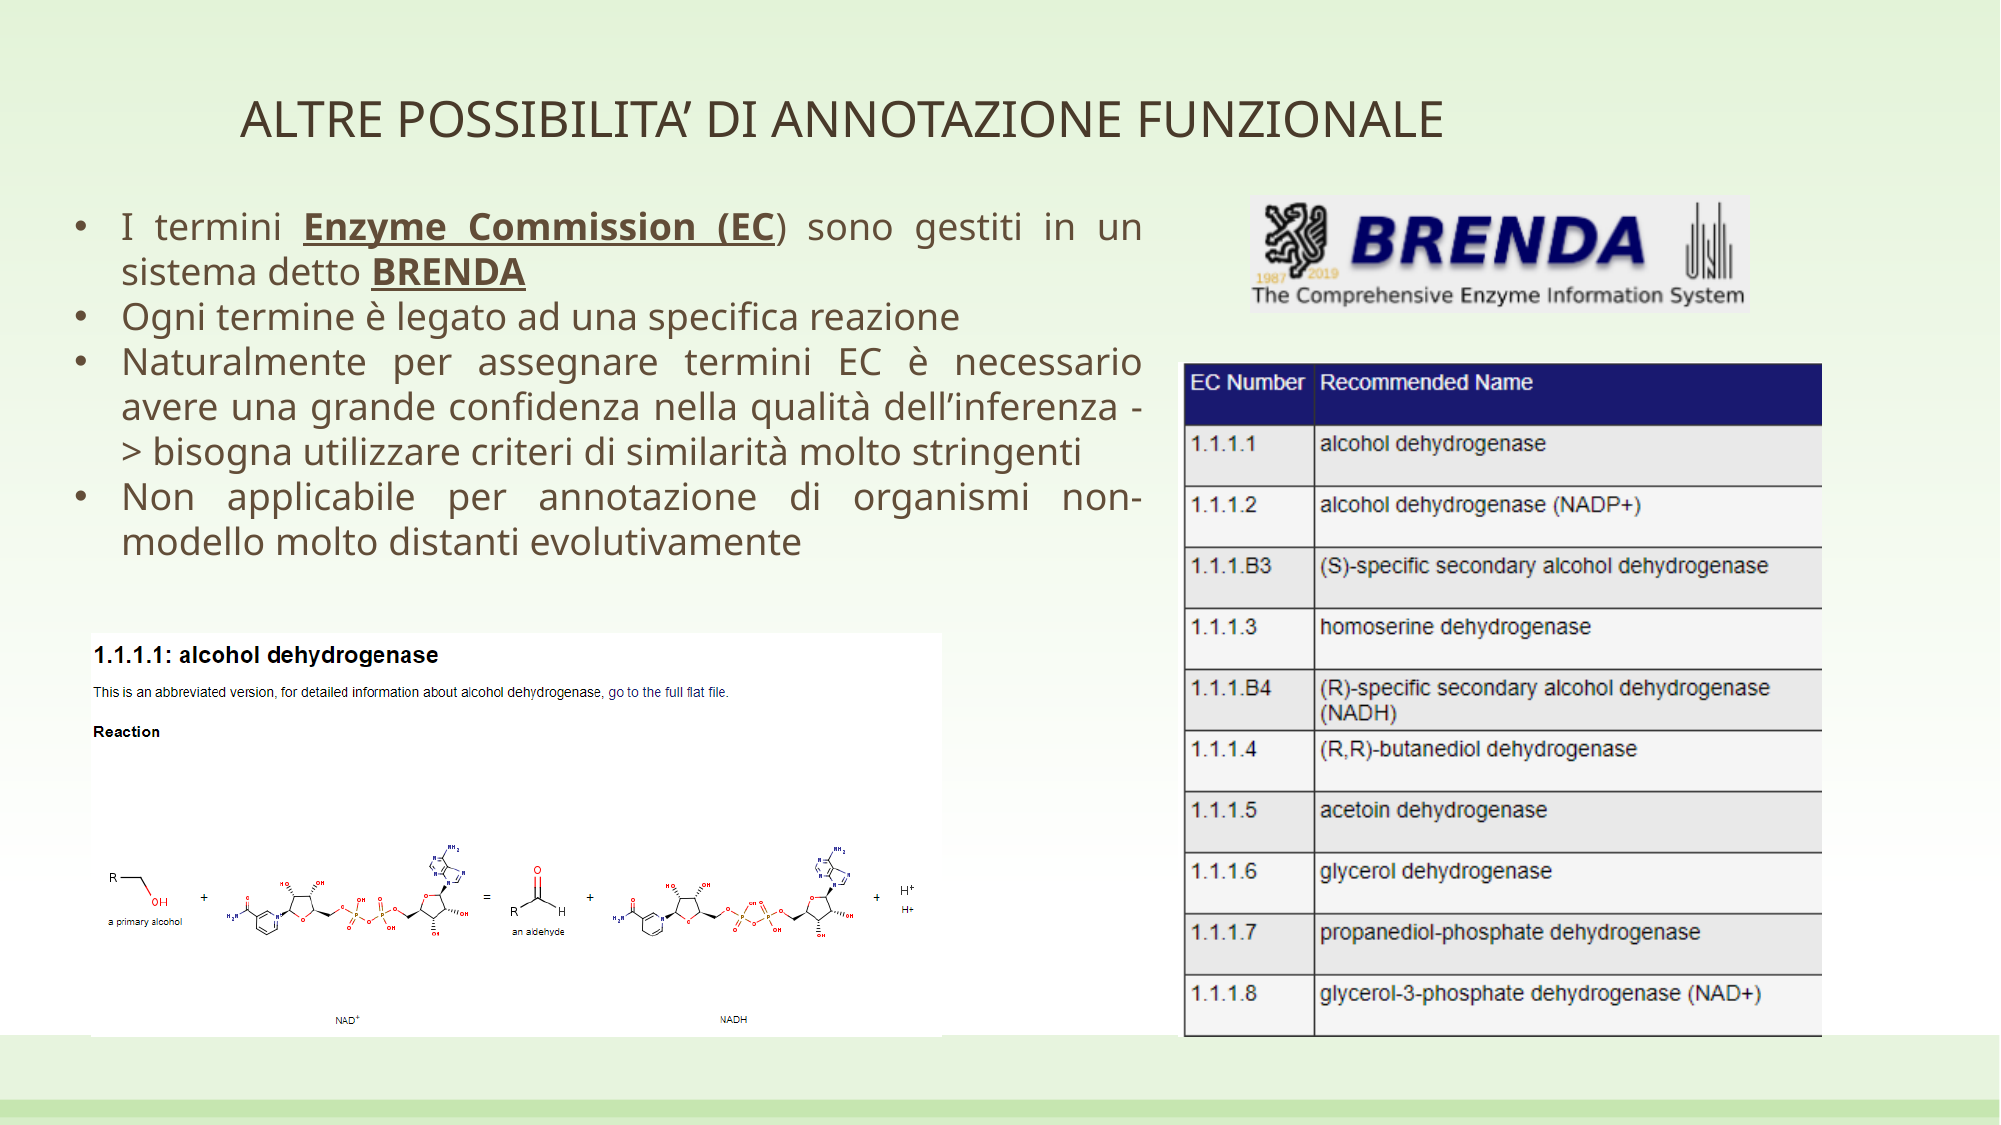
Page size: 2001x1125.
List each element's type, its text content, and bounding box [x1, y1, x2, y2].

picture [91, 633, 942, 1037]
title ALTRE POSSIBILITA’ DI ANNOTAZIONE FUNZIONALE [225, 42, 1786, 157]
picture [1250, 195, 1750, 313]
text_box I termini Enzyme Commission (EC) sono gestiti in un sistema detto BRENDA Ogni termine è legato ad una specifica reazione Naturalmente per assegnare termini EC è necessario avere una grande confidenza nella qualità dell’inferenza -> bisogna utilizzare criteri di similarità molto stringenti Non applicabile per annotazione di organismi non-modello molto distanti evolutivamente [59, 195, 1159, 616]
picture [1177, 362, 1822, 1037]
